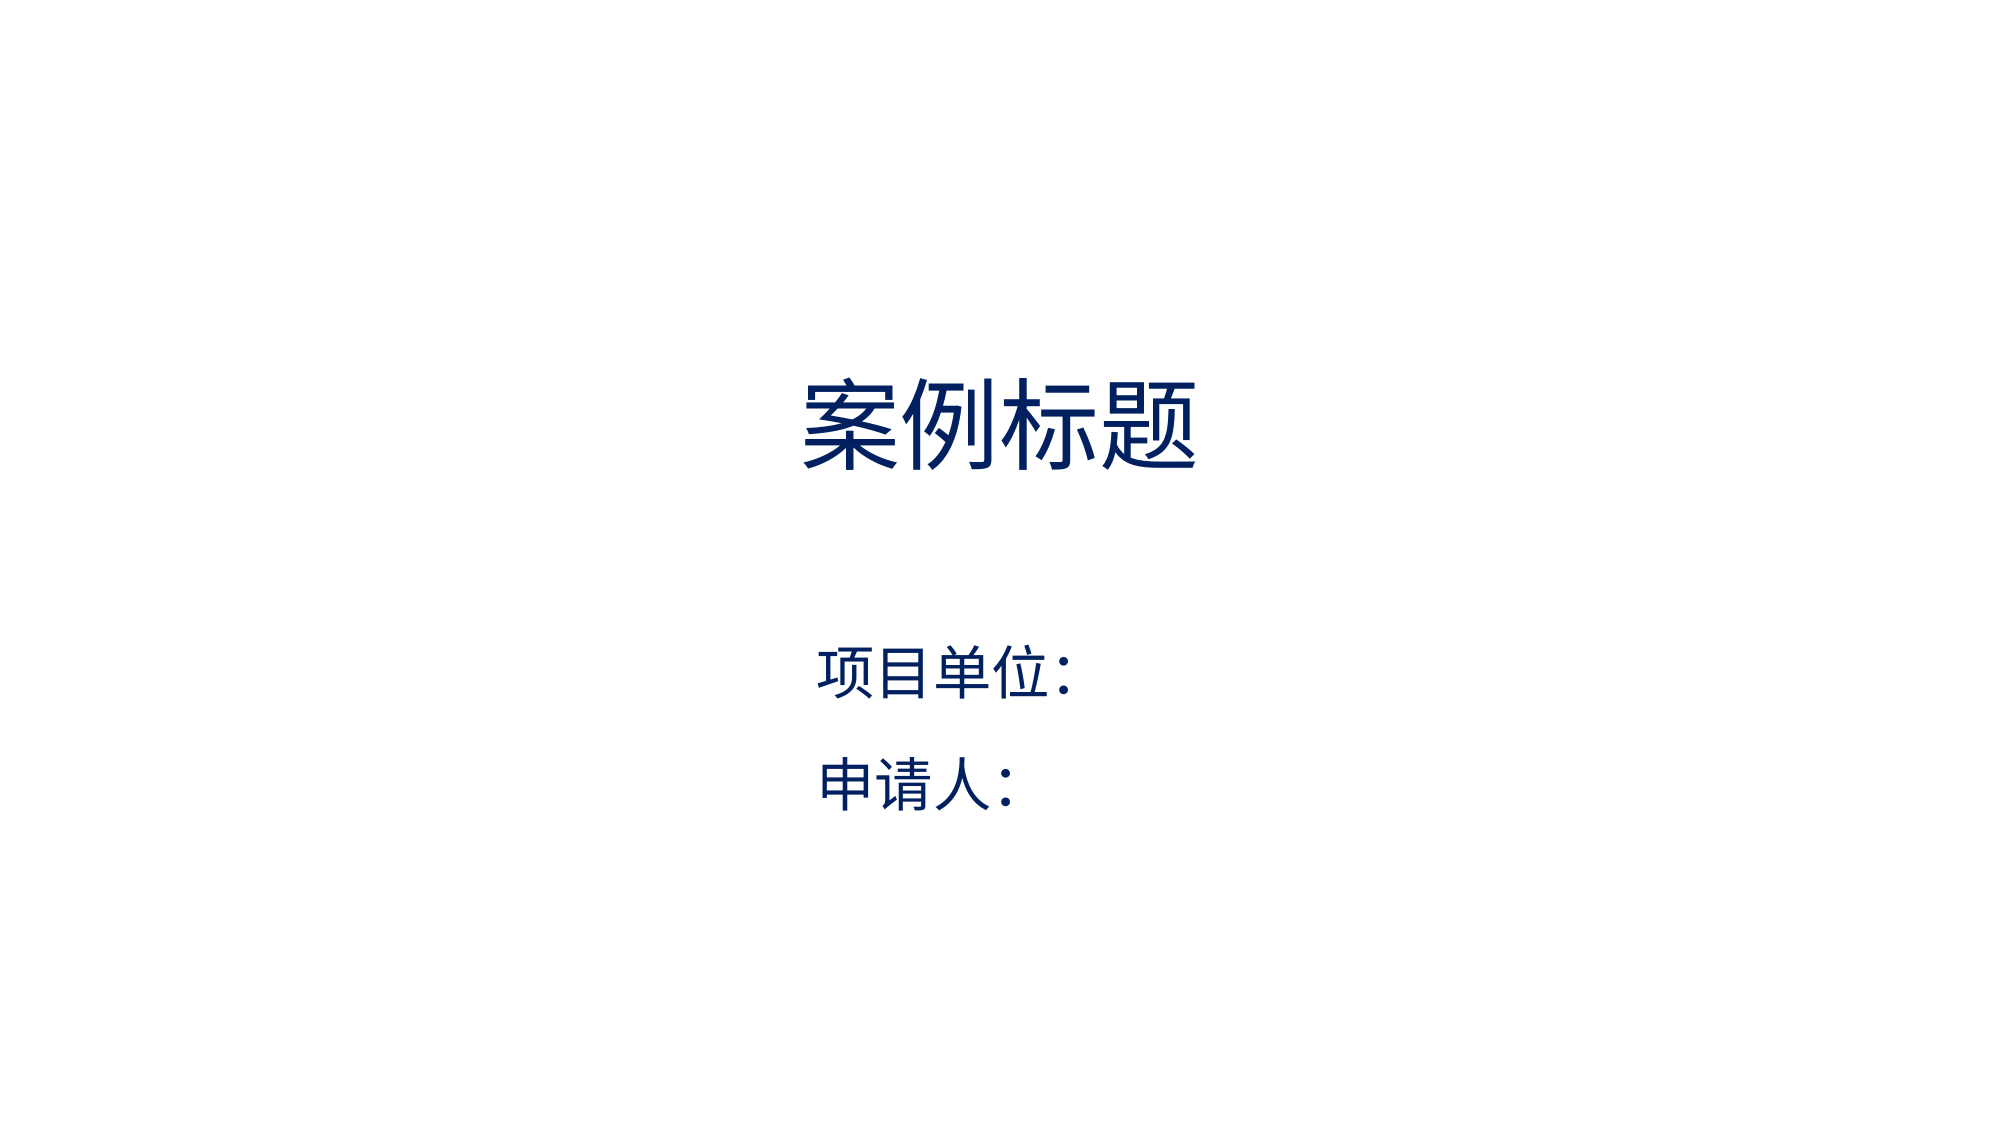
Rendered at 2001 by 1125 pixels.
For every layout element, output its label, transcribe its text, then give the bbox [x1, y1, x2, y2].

subtitle 项目单位： 申请人： [801, 684, 1388, 915]
text_box 案例标题 [182, 185, 1818, 684]
